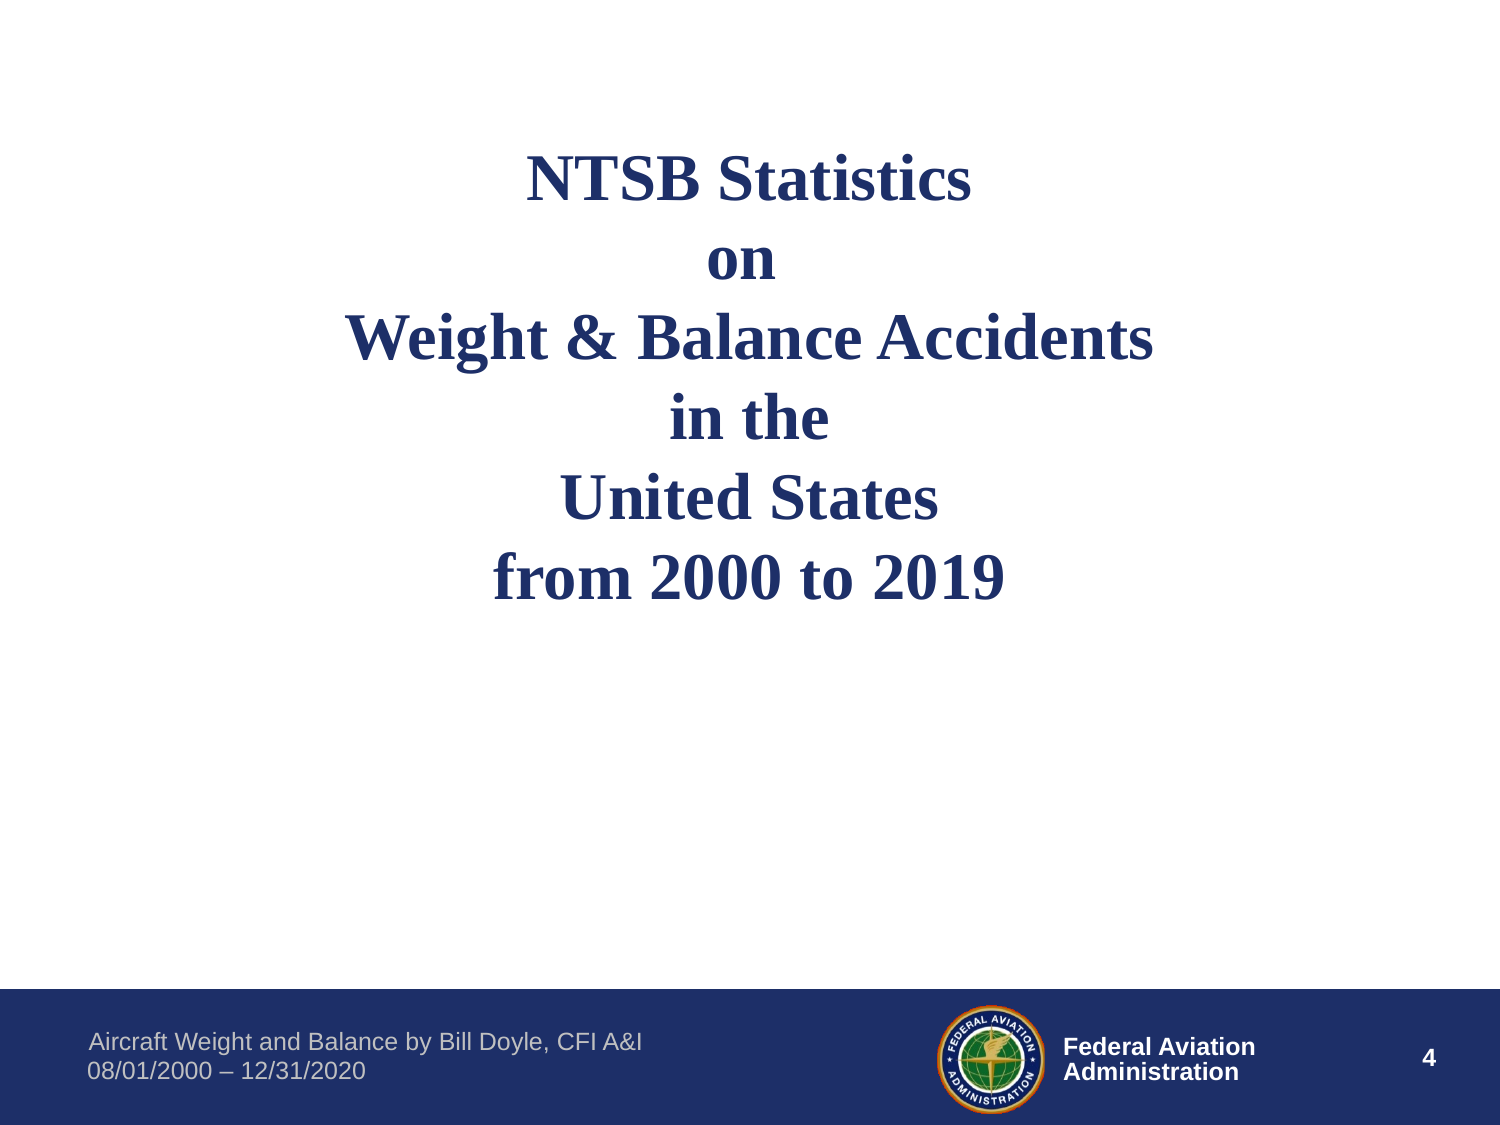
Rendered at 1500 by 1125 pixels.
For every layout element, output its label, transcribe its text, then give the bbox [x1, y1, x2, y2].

title NTSB Statistics on Weight & Balance Accidents in the United States from 2000 to 2019 [0, 0, 1500, 827]
picture [936, 1004, 1045, 1114]
